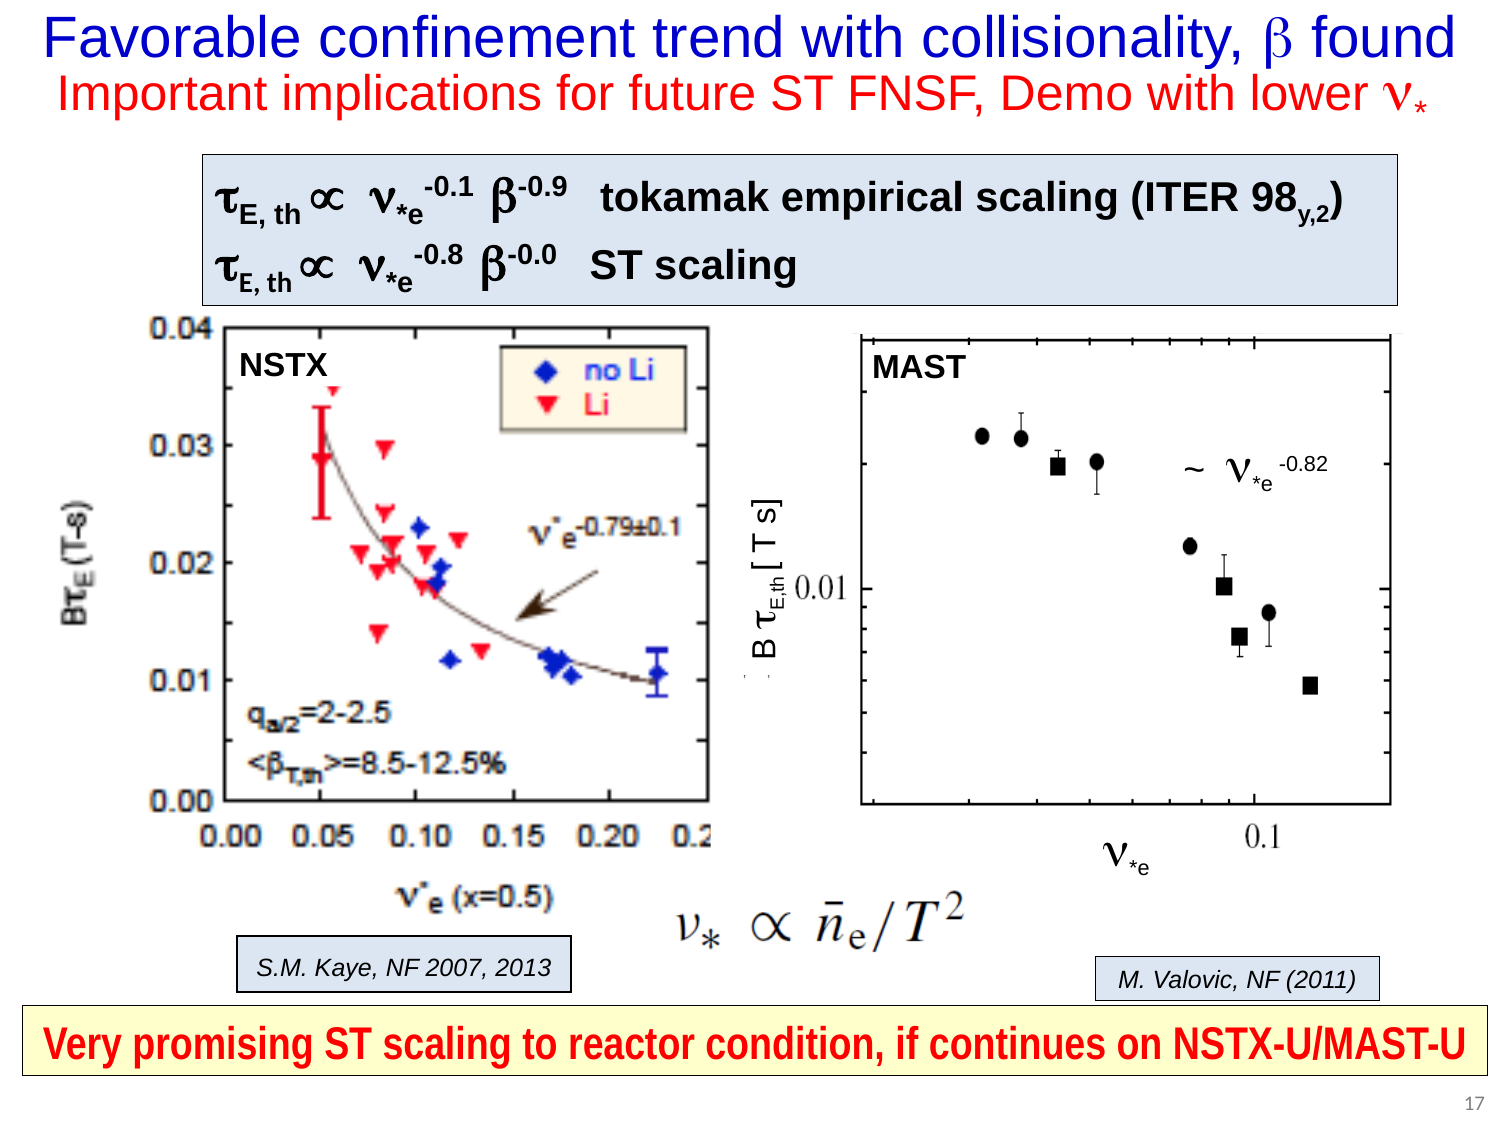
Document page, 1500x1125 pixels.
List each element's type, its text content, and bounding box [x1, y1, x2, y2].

picture [27, 266, 1407, 963]
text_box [737, 298, 1419, 941]
text_box M. Valovic, NF (2011) [1095, 956, 1380, 1001]
slide_number 17 [1374, 1089, 1500, 1115]
text_box S.M. Kaye, NF 2007, 2013 [237, 951, 572, 992]
text_box tE, th µ n*e-0.1 b-0.9 tokamak empirical scaling (ITER 98y,2) tE, th µ n*e-0.8 b-0.0 ST scaling [202, 154, 1398, 296]
text_box Very promising ST scaling to reactor condition, if continues on NSTX-U/MAST-U [22, 1005, 1488, 1076]
text_box Favorable confinement trend with collisionality, b found Important implications for future ST FNSF, Demo with lower n* [0, 0, 1500, 146]
